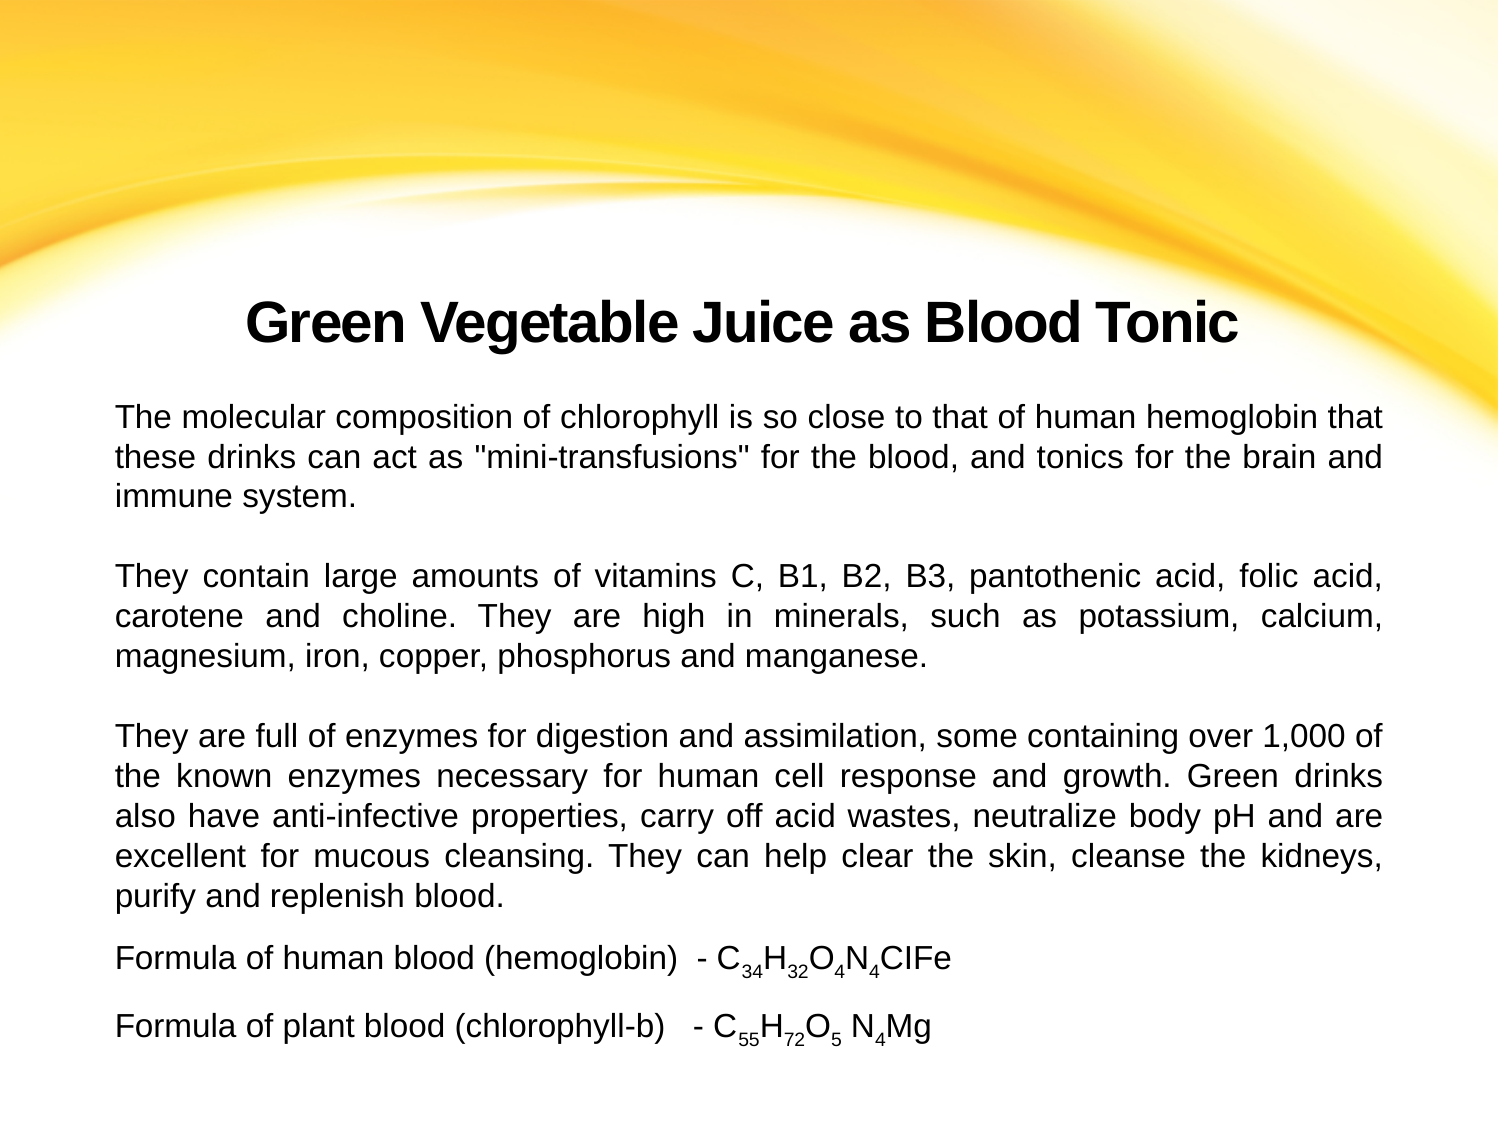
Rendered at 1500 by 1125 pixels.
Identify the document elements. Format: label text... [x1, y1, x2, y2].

text_box The molecular composition of chlorophyll is so close to that of human hemoglobin that these drinks can act as "mini-transfusions" for the blood, and tonics for the brain and immune system. They contain large amounts of vitamins C, B1, B2, B3, pantothenic acid, folic acid, carotene and choline. They are high in minerals, such as potassium, calcium, magnesium, iron, copper, phosphorus and manganese. They are full of enzymes for digestion and assimilation, some containing over 1,000 of the known enzymes necessary for human cell response and growth. Green drinks also have anti-infective properties, carry off acid wastes, neutralize body pH and are excellent for mucous cleansing. They can help clear the skin, cleanse the kidneys, purify and replenish blood. Formula of human blood (hemoglobin) - C34H32O4N4CIFe Formula of plant blood (chlorophyll-b) - C55H72O5 N4Mg [99, 387, 1400, 1058]
picture [0, 0, 1498, 500]
text_box Green Vegetable Juice as Blood Tonic [187, 274, 1313, 363]
